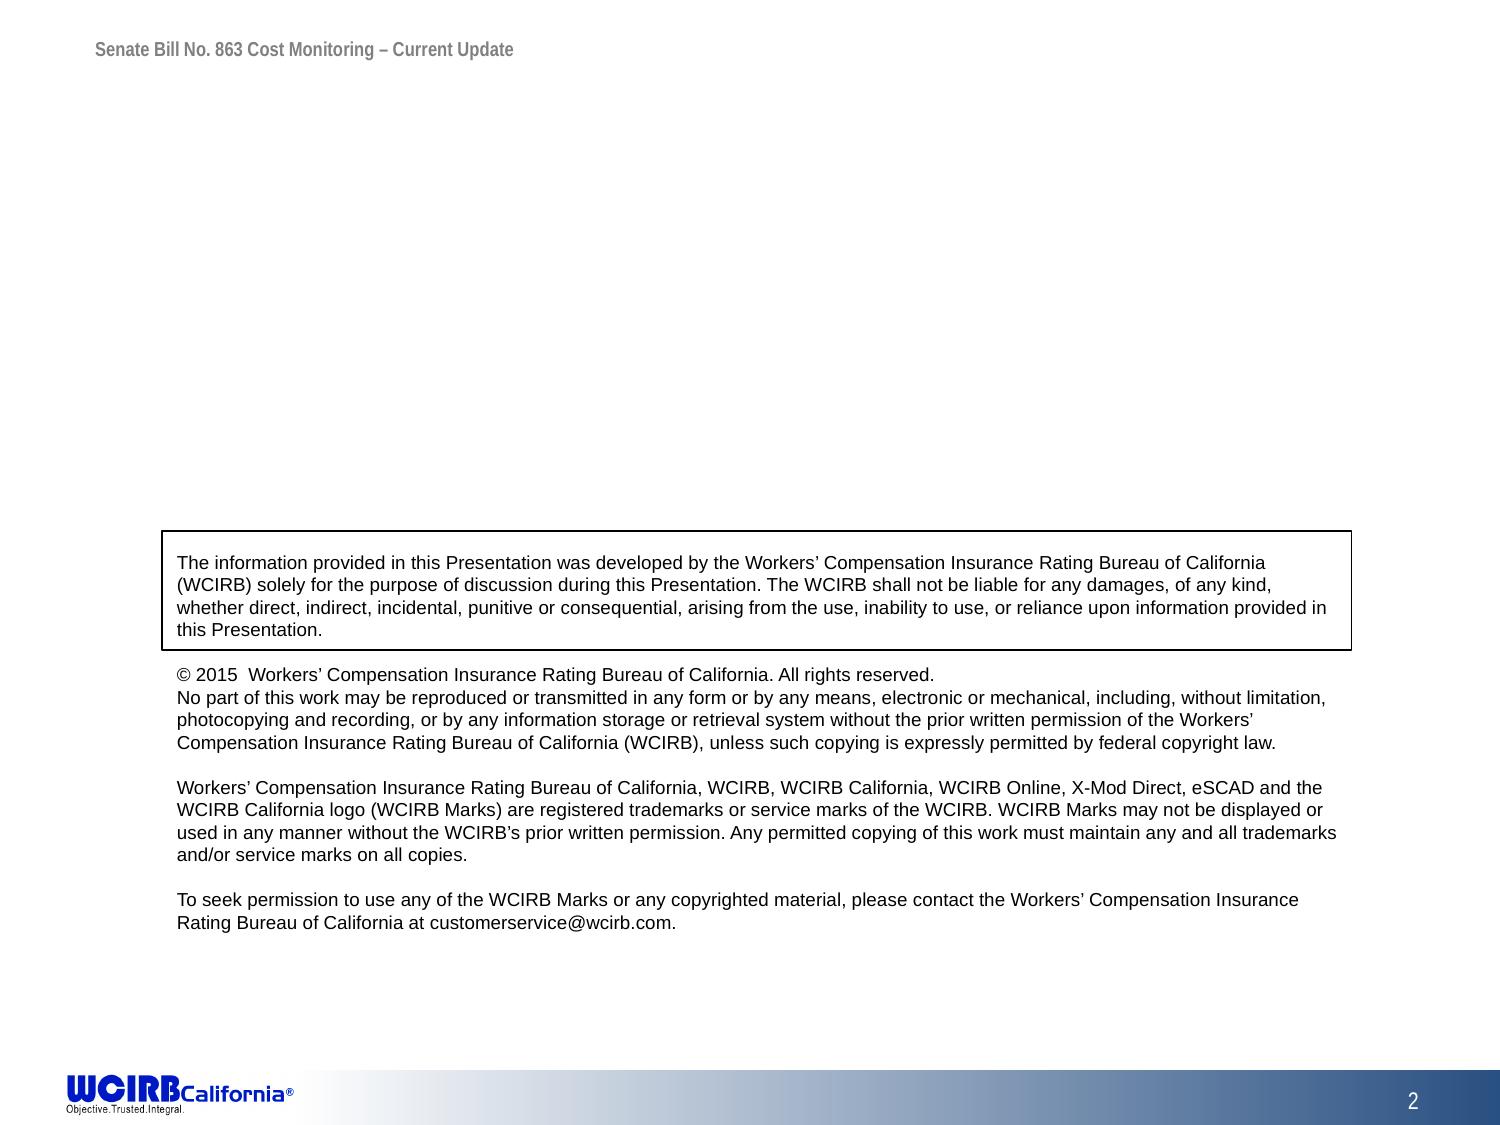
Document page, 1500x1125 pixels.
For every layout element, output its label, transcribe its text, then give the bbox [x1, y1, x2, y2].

text_box The information provided in this Presentation was developed by the Workers’ Compensation Insurance Rating Bureau of California (WCIRB) solely for the purpose of discussion during this Presentation. The WCIRB shall not be liable for any damages, of any kind, whether direct, indirect, incidental, punitive or consequential, arising from the use, inability to use, or reliance upon information provided in this Presentation. © 2015 Workers’ Compensation Insurance Rating Bureau of California. All rights reserved. No part of this work may be reproduced or transmitted in any form or by any means, electronic or mechanical, including, without limitation, photocopying and recording, or by any information storage or retrieval system without the prior written permission of the Workers’ Compensation Insurance Rating Bureau of California (WCIRB), unless such copying is expressly permitted by federal copyright law. Workers’ Compensation Insurance Rating Bureau of California, WCIRB, WCIRB California, WCIRB Online, X-Mod Direct, eSCAD and the WCIRB California logo (WCIRB Marks) are registered trademarks or service marks of the WCIRB. WCIRB Marks may not be displayed or used in any manner without the WCIRB’s prior written permission. Any permitted copying of this work must maintain any and all trademarks and/or service marks on all copies. To seek permission to use any of the WCIRB Marks or any copyrighted material, please contact the Workers’ Compensation Insurance Rating Bureau of California at customerservice@wcirb.com. [162, 652, 1352, 941]
slide_number 2 [1085, 1069, 1436, 1125]
text_box [160, 529, 1353, 652]
picture [66, 1070, 294, 1116]
